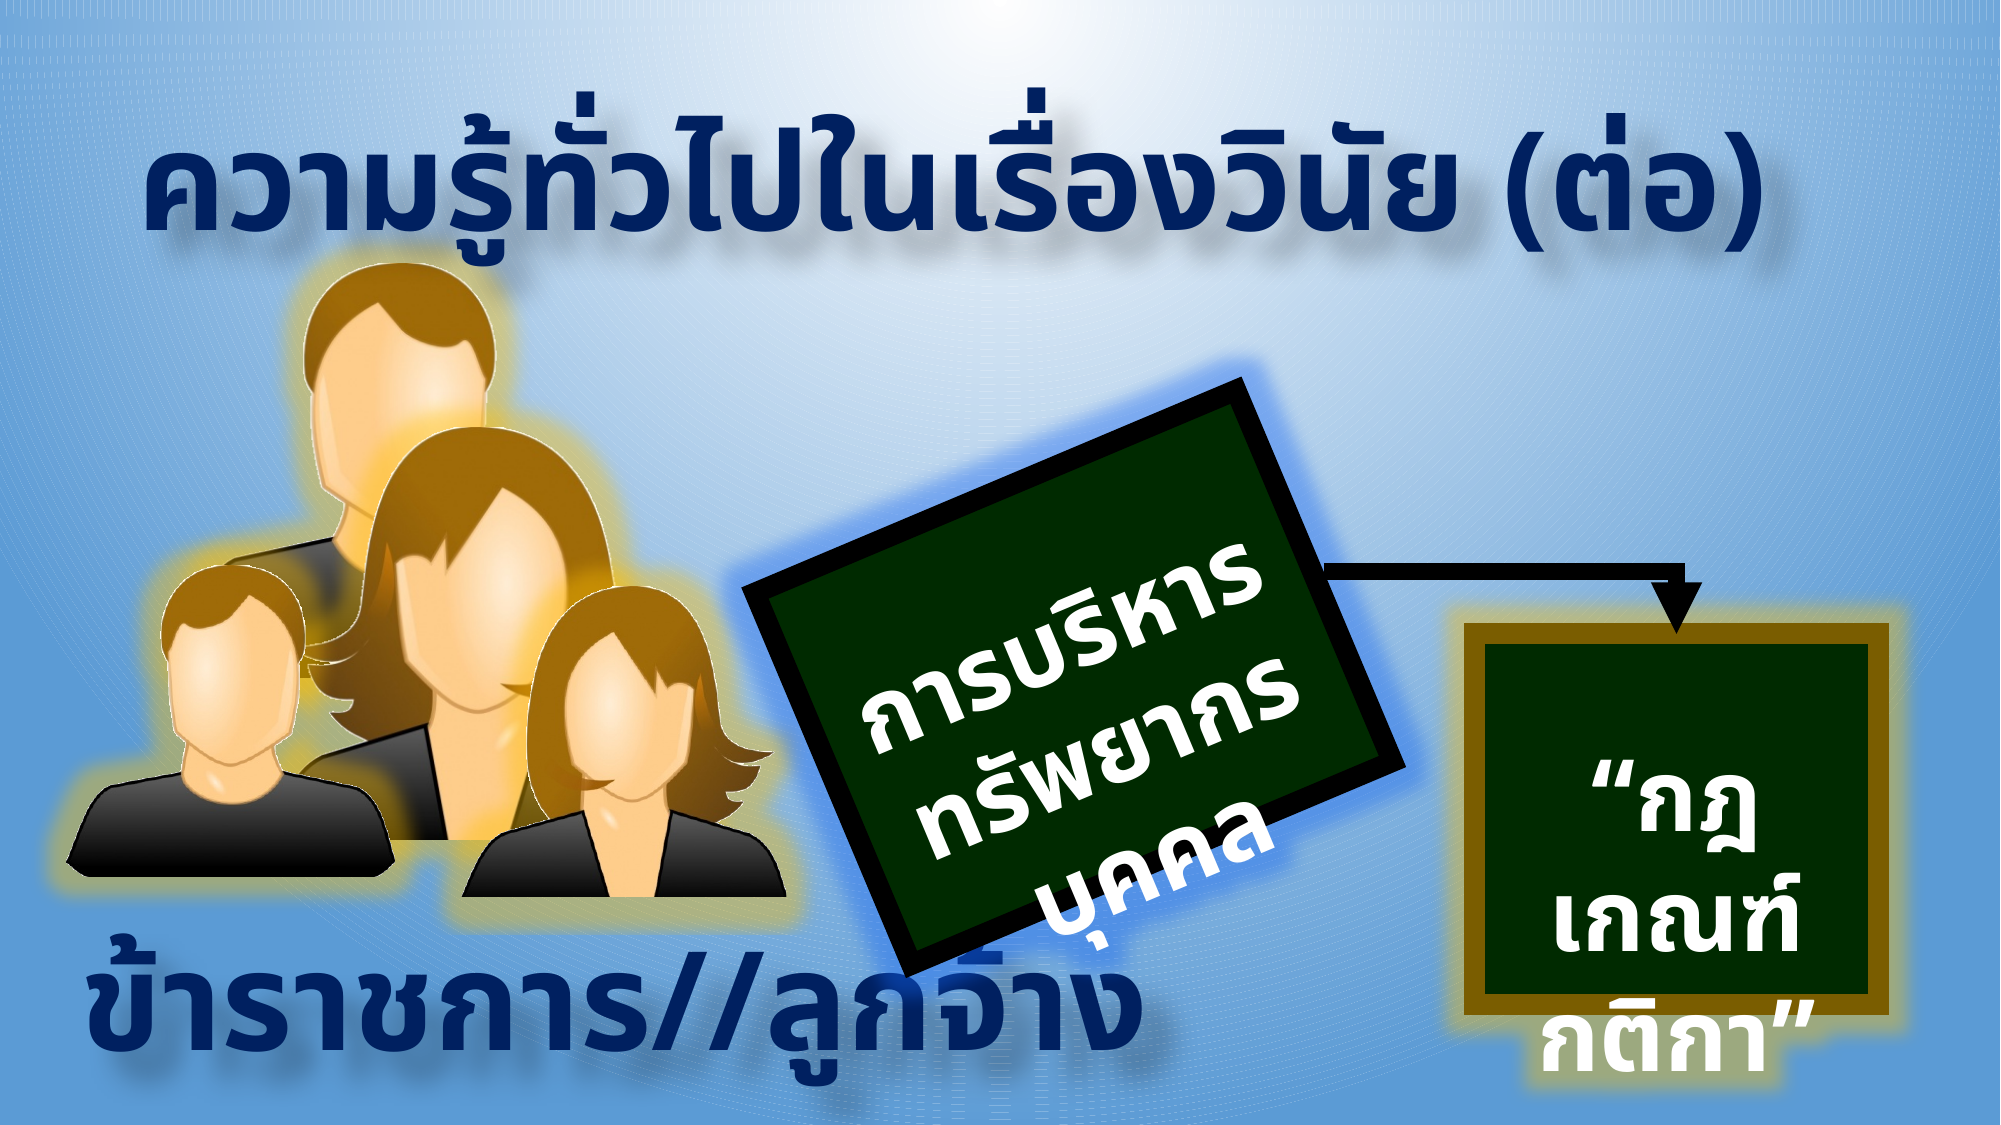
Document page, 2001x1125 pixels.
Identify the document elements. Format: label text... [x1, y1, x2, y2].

text_box ข้าราชการ//ลูกจ้าง [65, 924, 1791, 1125]
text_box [1314, 575, 1677, 634]
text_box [1445, 924, 1791, 1036]
text_box “กฎเกณฑ์ กติกา” [1473, 633, 1880, 1006]
picture [65, 263, 787, 897]
text_box ความรู้ทั่วไปในเรื่องวินัย (ต่อ) [122, 104, 1848, 322]
text_box การบริหารทรัพยากรบุคคล [769, 388, 1394, 966]
